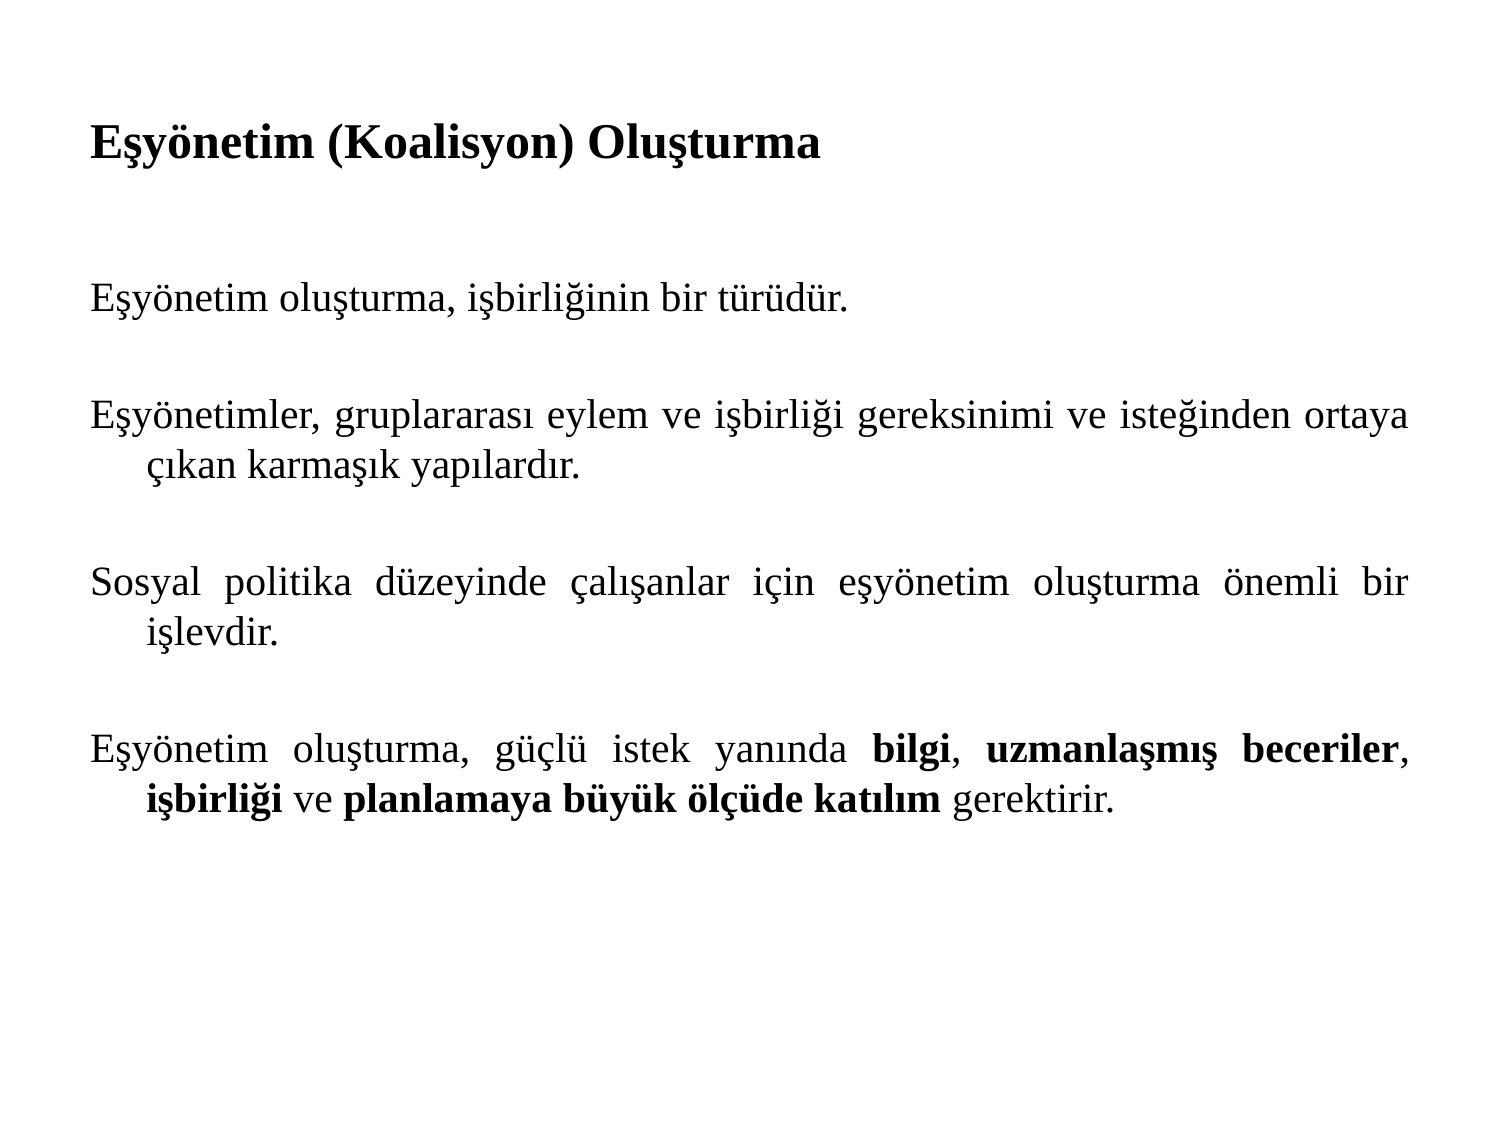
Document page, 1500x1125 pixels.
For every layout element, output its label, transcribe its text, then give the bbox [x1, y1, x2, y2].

list Eşyönetim oluşturma, işbirliğinin bir türüdür. Eşyönetimler, gruplararası eylem ve işbirliği gereksinimi ve isteğinden ortaya çıkan karmaşık yapılardır. Sosyal politika düzeyinde çalışanlar için eşyönetim oluşturma önemli bir işlevdir. Eşyönetim oluşturma, güçlü istek yanında bilgi, uzmanlaşmış beceriler, işbirliği ve planlamaya büyük ölçüde katılım gerektirir. [75, 262, 1425, 1005]
title Eşyönetim (Koalisyon) Oluşturma [75, 45, 1425, 233]
